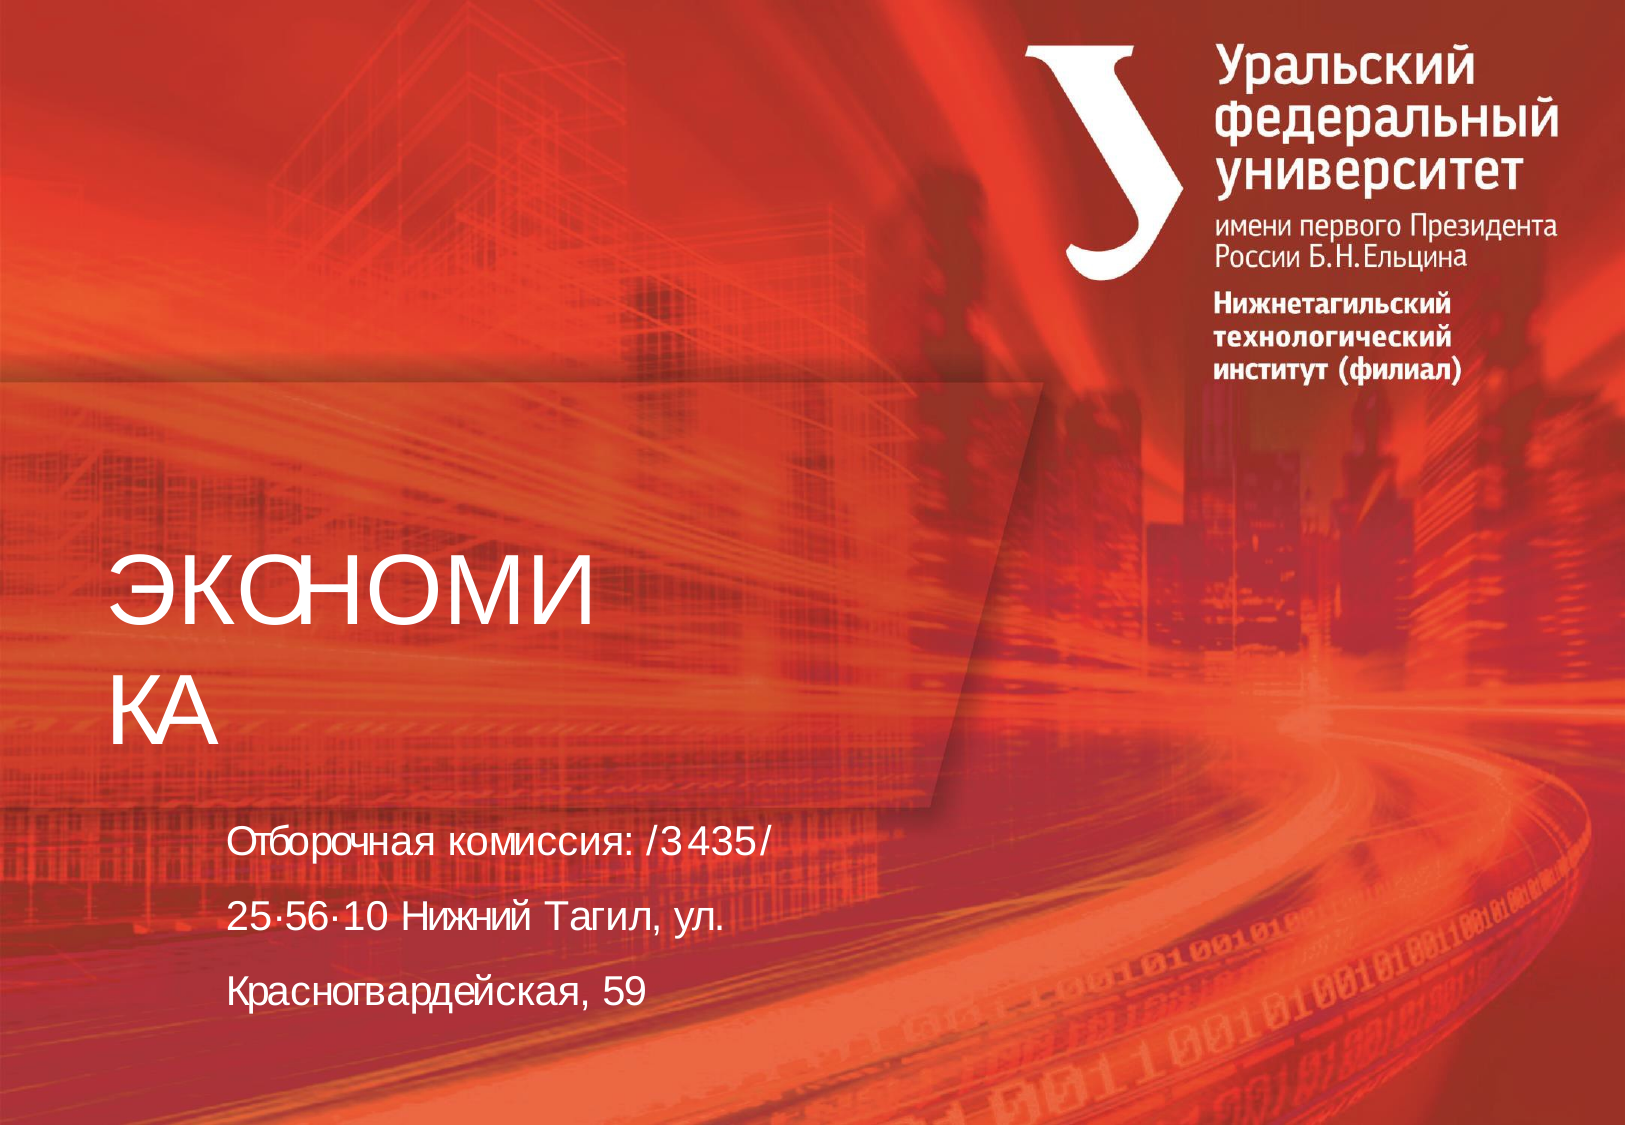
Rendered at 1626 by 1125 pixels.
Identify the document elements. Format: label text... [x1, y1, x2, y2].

text_box Отборочная комиссия: /3435/ 25·56·10 Нижний Тагил, ул. Красногвардейская, 59 https://nti.urfu.ru [223, 789, 943, 1125]
picture [0, 0, 1625, 1125]
text_box ЭКОНОМИКА [103, 524, 612, 765]
